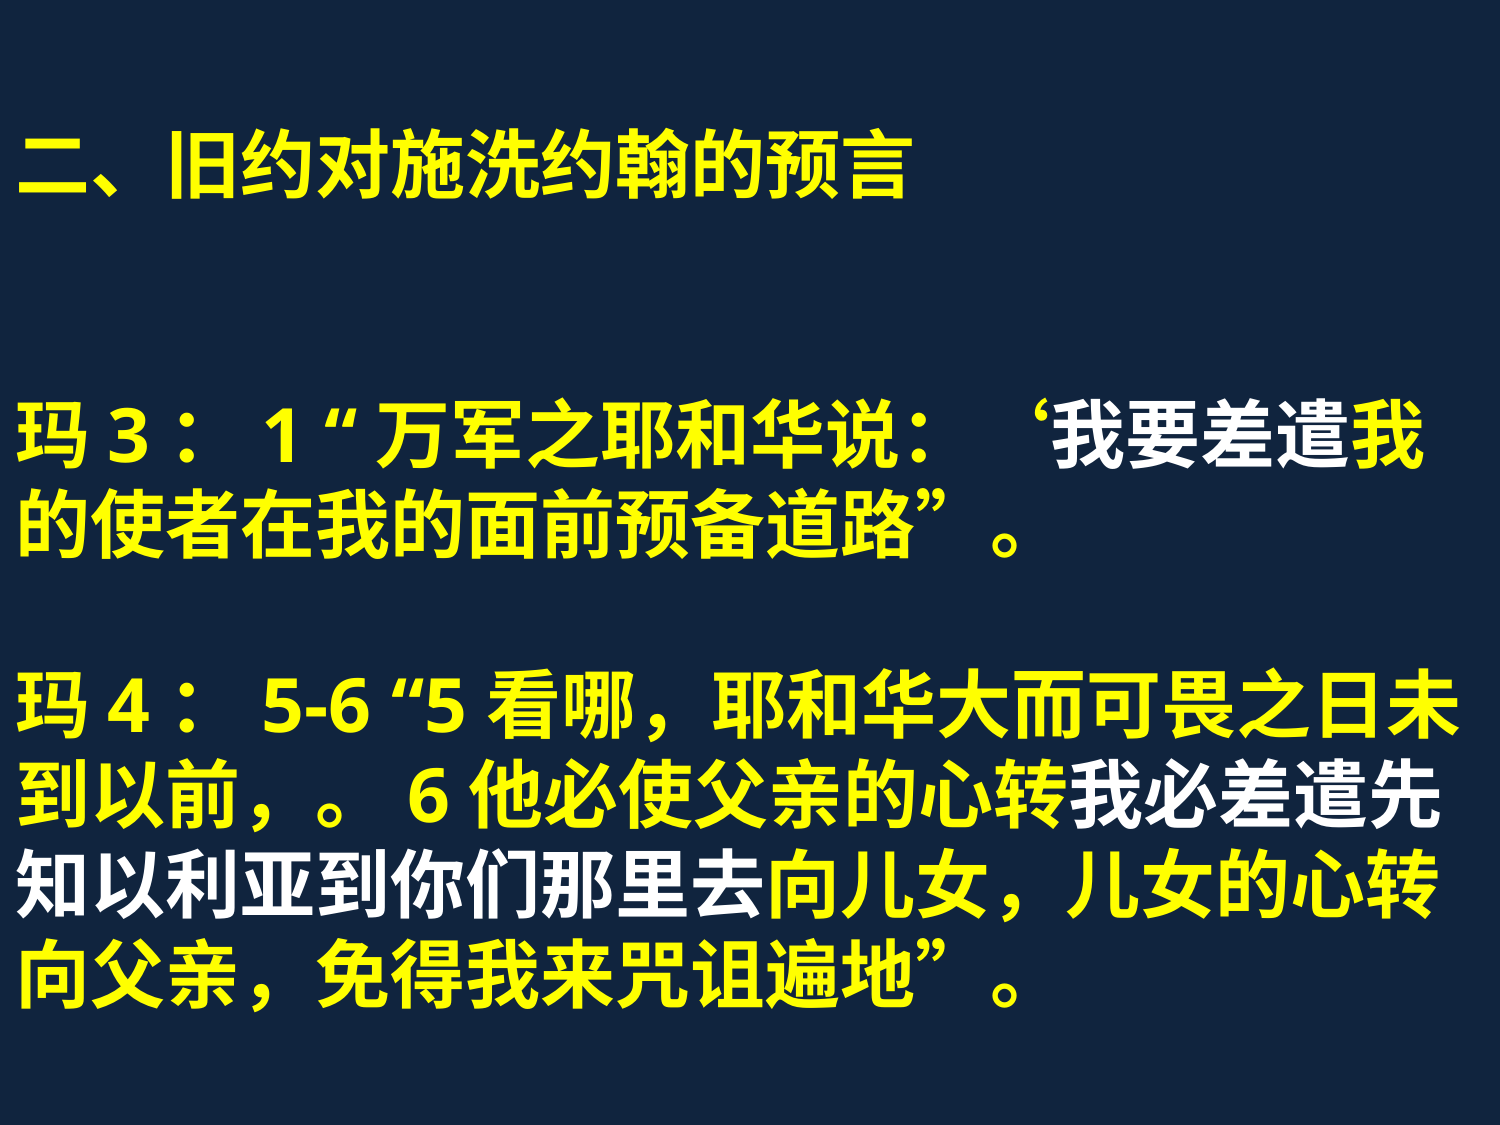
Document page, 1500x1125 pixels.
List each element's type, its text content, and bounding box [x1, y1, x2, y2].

title 二、旧约对施洗约翰的预言 玛3：1 “万军之耶和华说：‘我要差遣我的使者在我的面前预备道路”。 玛4：5-6 “5看哪，耶和华大而可畏之日未到以前，。6他必使父亲的心转我必差遣先知以利亚到你们那里去向儿女，儿女的心转向父亲，免得我来咒诅遍地”。 [0, 184, 1483, 1036]
